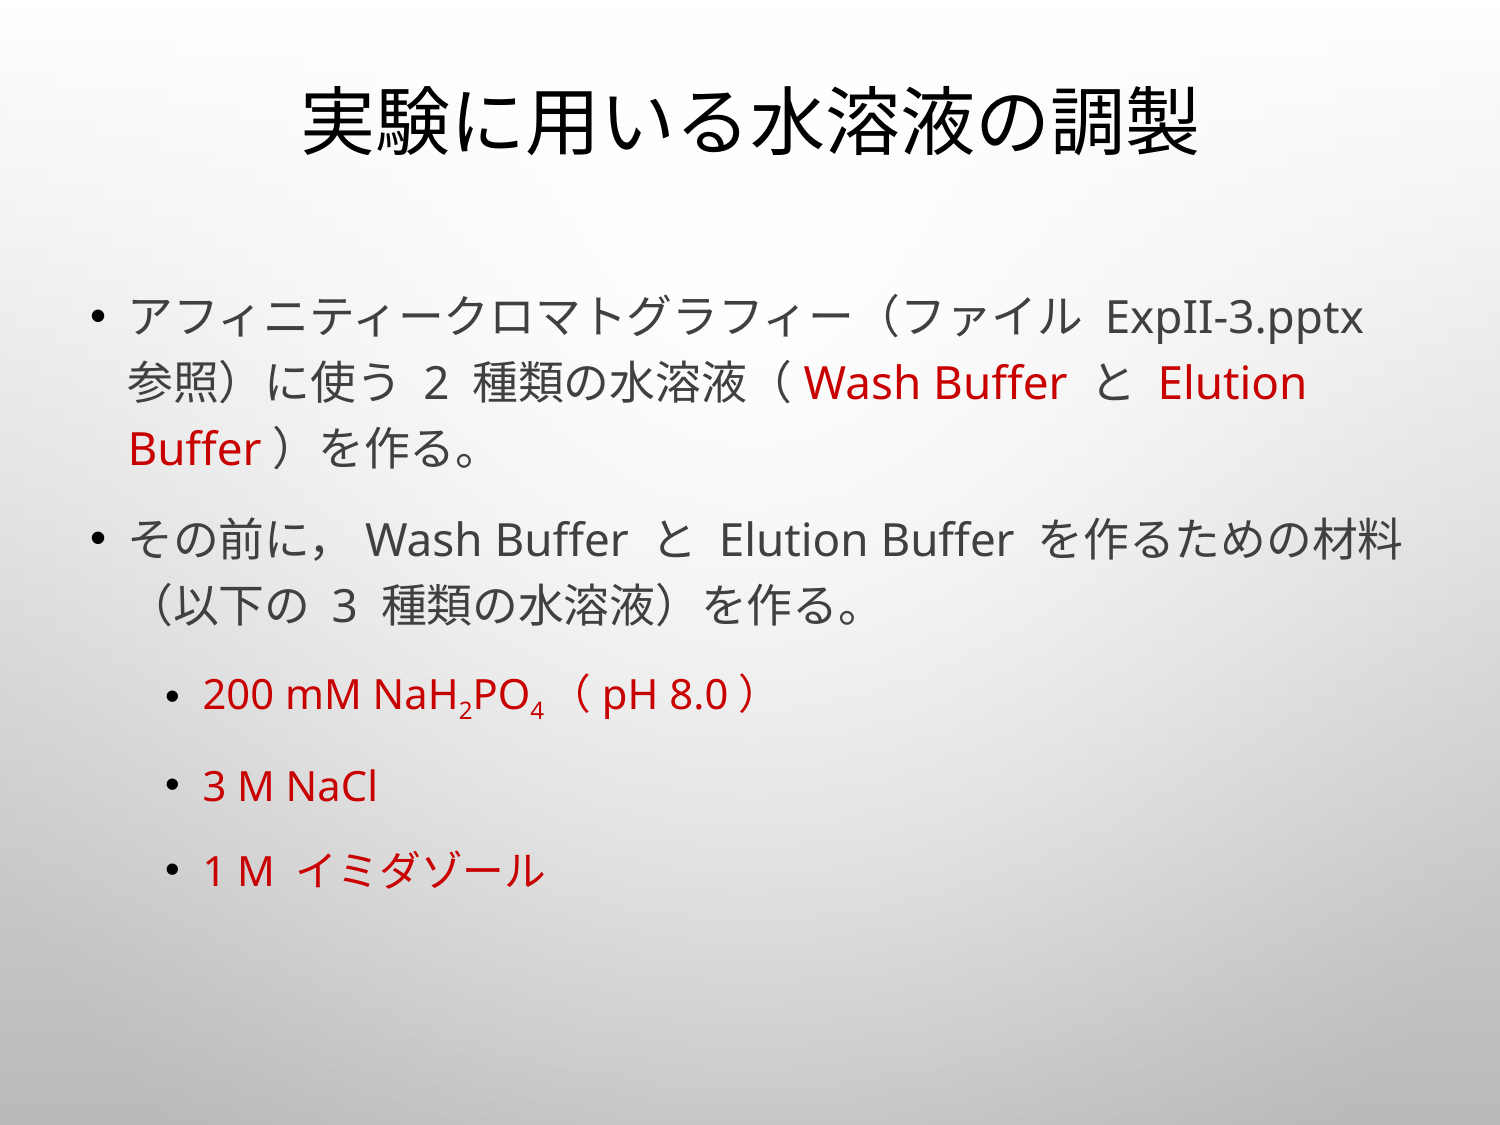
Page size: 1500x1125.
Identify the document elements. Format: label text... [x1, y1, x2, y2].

list アフィニティークロマトグラフィー（ファイル ExpII-3.pptx 参照）に使う 2 種類の水溶液（Wash Buffer と Elution Buffer）を作る。 その前に，Wash Buffer と Elution Buffer を作るための材料（以下の 3 種類の水溶液）を作る。 200 mM NaH2PO4（pH 8.0） 3 M NaCl 1 M イミダゾール [75, 269, 1425, 1050]
title 実験に用いる水溶液の調製 [75, 54, 1425, 197]
picture [0, 0, 1500, 1125]
